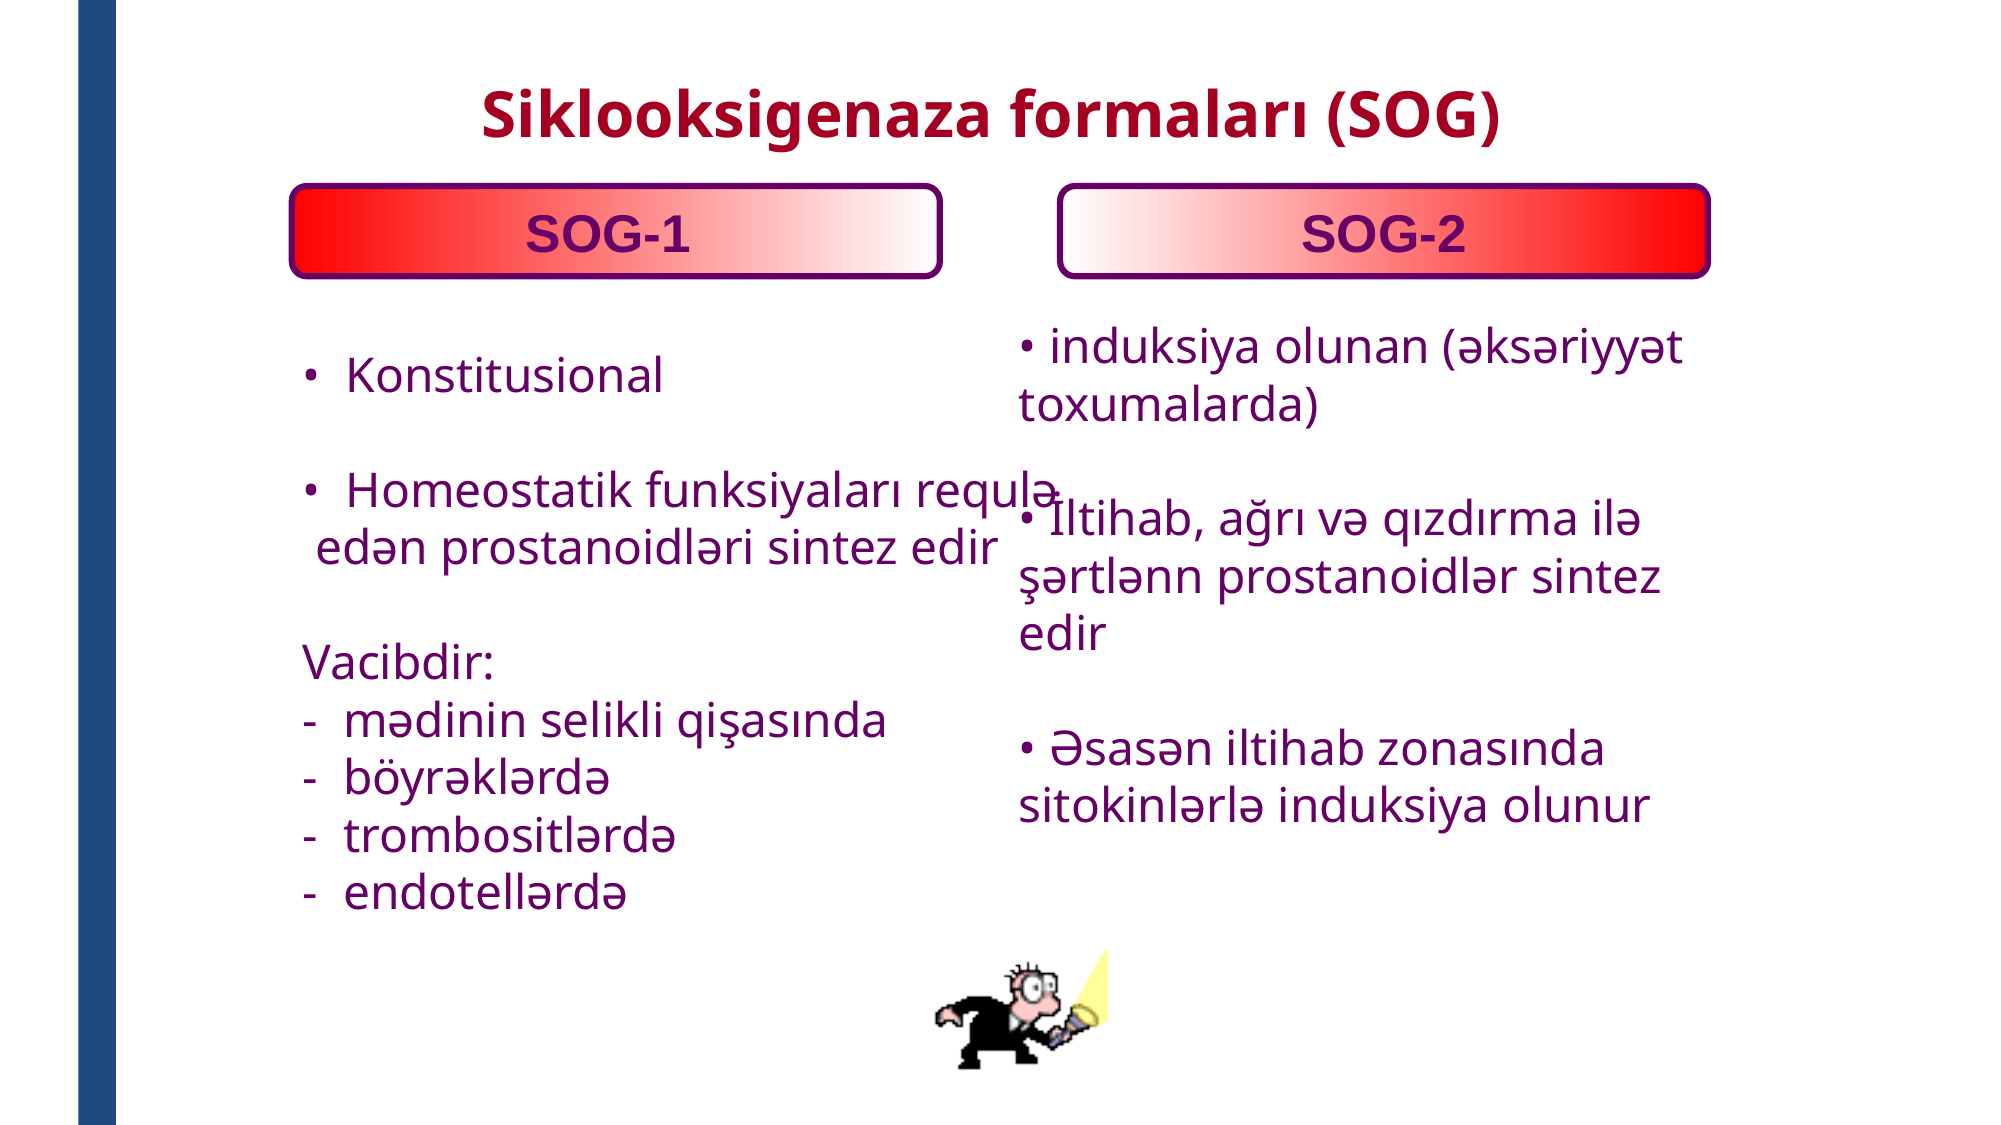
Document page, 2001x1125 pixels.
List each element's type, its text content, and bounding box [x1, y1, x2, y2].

text_box SOG-2 [1060, 185, 1709, 277]
text_box • induksiya olunan (əksəriyyət toxumalarda) • İltihab, ağrı və qızdırma ilə şərtlənn prostanoidlər sintez edir • Əsasən iltihab zonasında sitokinlərlə induksiya olunur [999, 306, 1750, 842]
text_box • Konstitusional • Homeostatik funksiyaları requlə edən prostanoidləri sintez edir Vacibdir: - mədinin selikli qişasında - böyrəklərdə - trombositlərdə - endotellərdə [283, 335, 1079, 929]
picture [887, 944, 1108, 1110]
text_box Siklooksigenaza formaları (SOG) [357, 63, 1643, 160]
text_box SOG-1 [291, 185, 940, 277]
